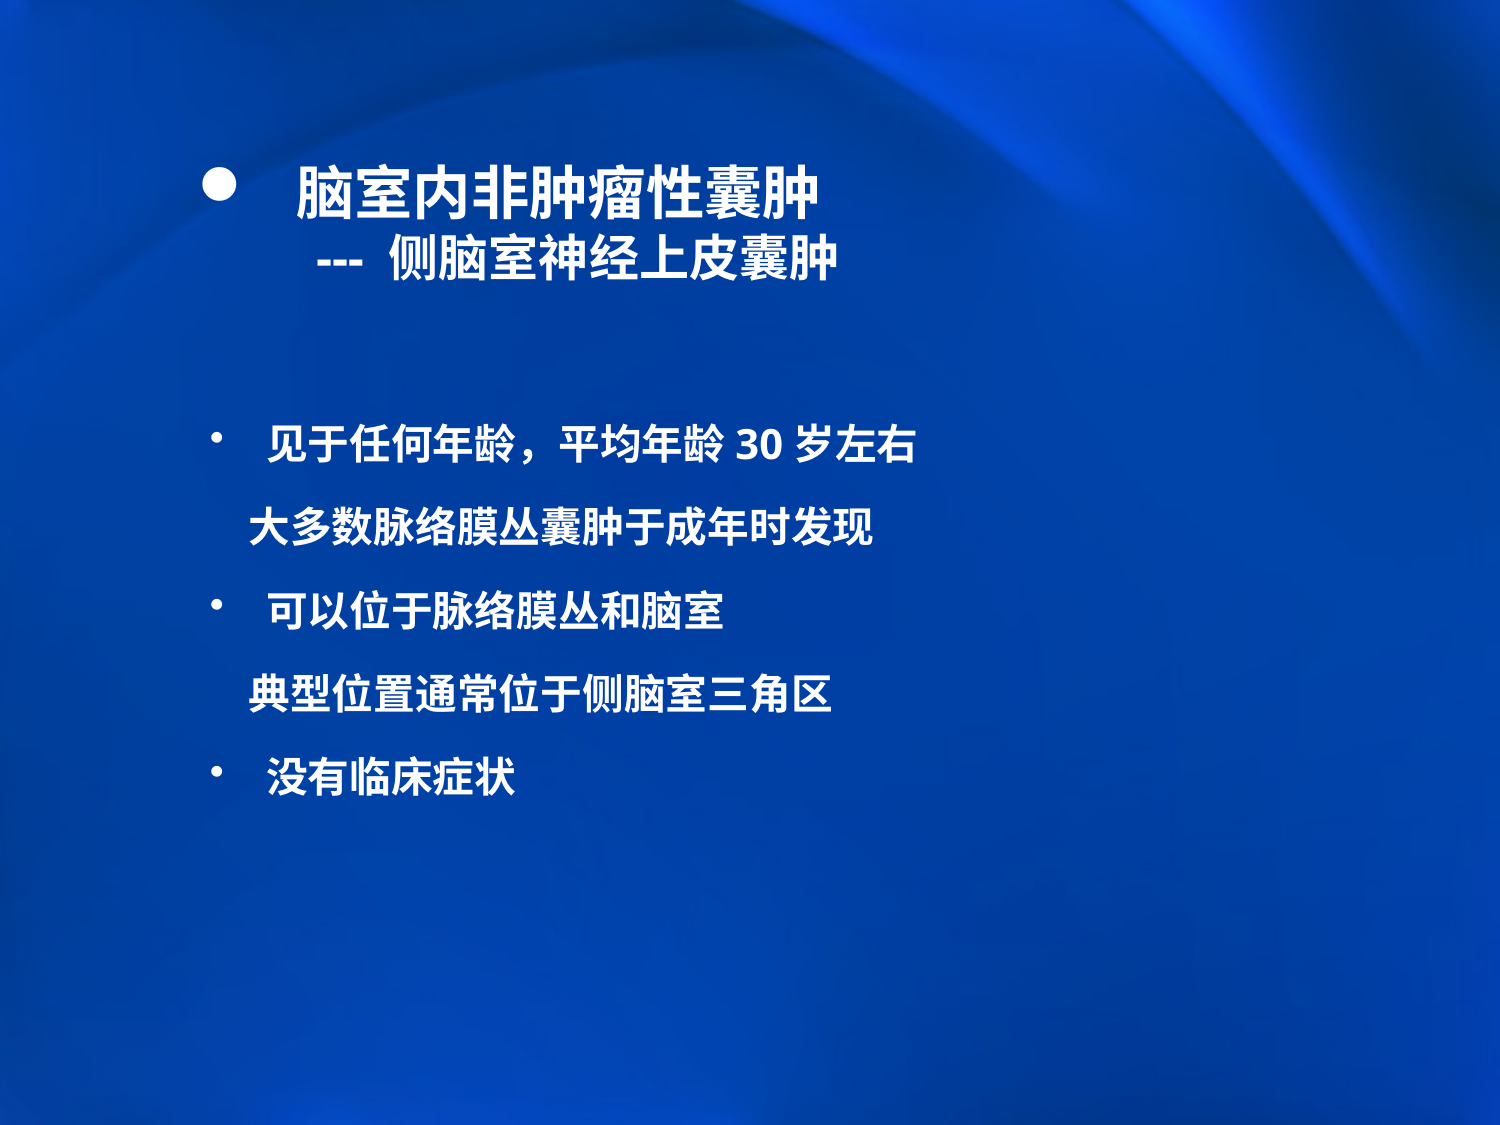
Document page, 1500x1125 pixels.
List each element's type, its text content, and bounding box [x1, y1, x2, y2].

picture [0, 0, 1500, 1125]
text_box 脑室内非肿瘤性囊肿 --- 侧脑室神经上皮囊肿 [182, 149, 1353, 294]
list 见于任何年龄，平均年龄30岁左右 大多数脉络膜丛囊肿于成年时发现 可以位于脉络膜丛和脑室 典型位置通常位于侧脑室三角区 没有临床症状 [194, 385, 1400, 1048]
